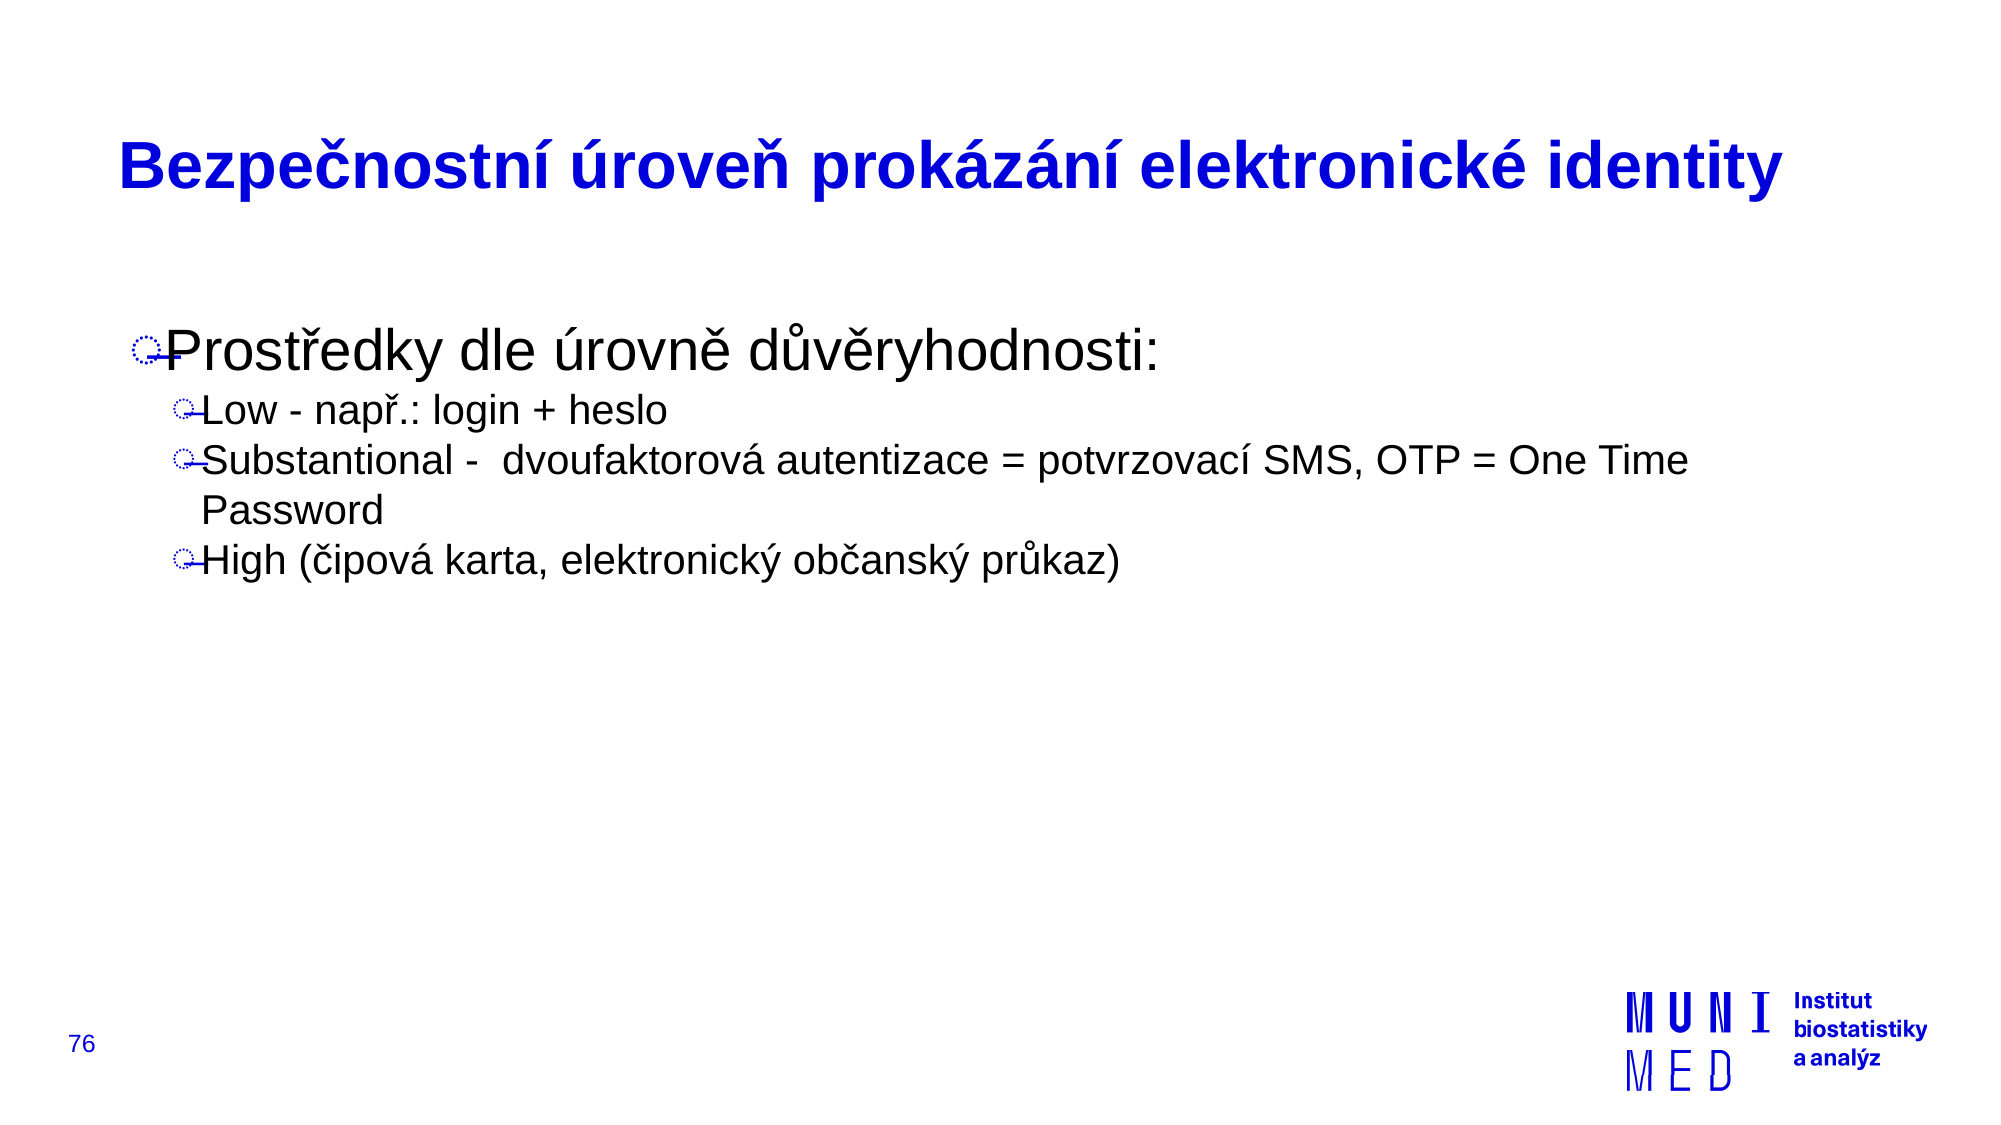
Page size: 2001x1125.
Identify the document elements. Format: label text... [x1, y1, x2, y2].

slide_number 76 [67, 1021, 110, 1063]
title Bezpečnostní úroveň prokázání elektronické identity [118, 118, 1883, 193]
list Prostředky dle úrovně důvěryhodnosti: Low - např.: login + heslo Substantional - dvoufaktorová autentizace = potvrzovací SMS, OTP = One Time Password High (čipová karta, elektronický občanský průkaz) [118, 277, 1883, 957]
